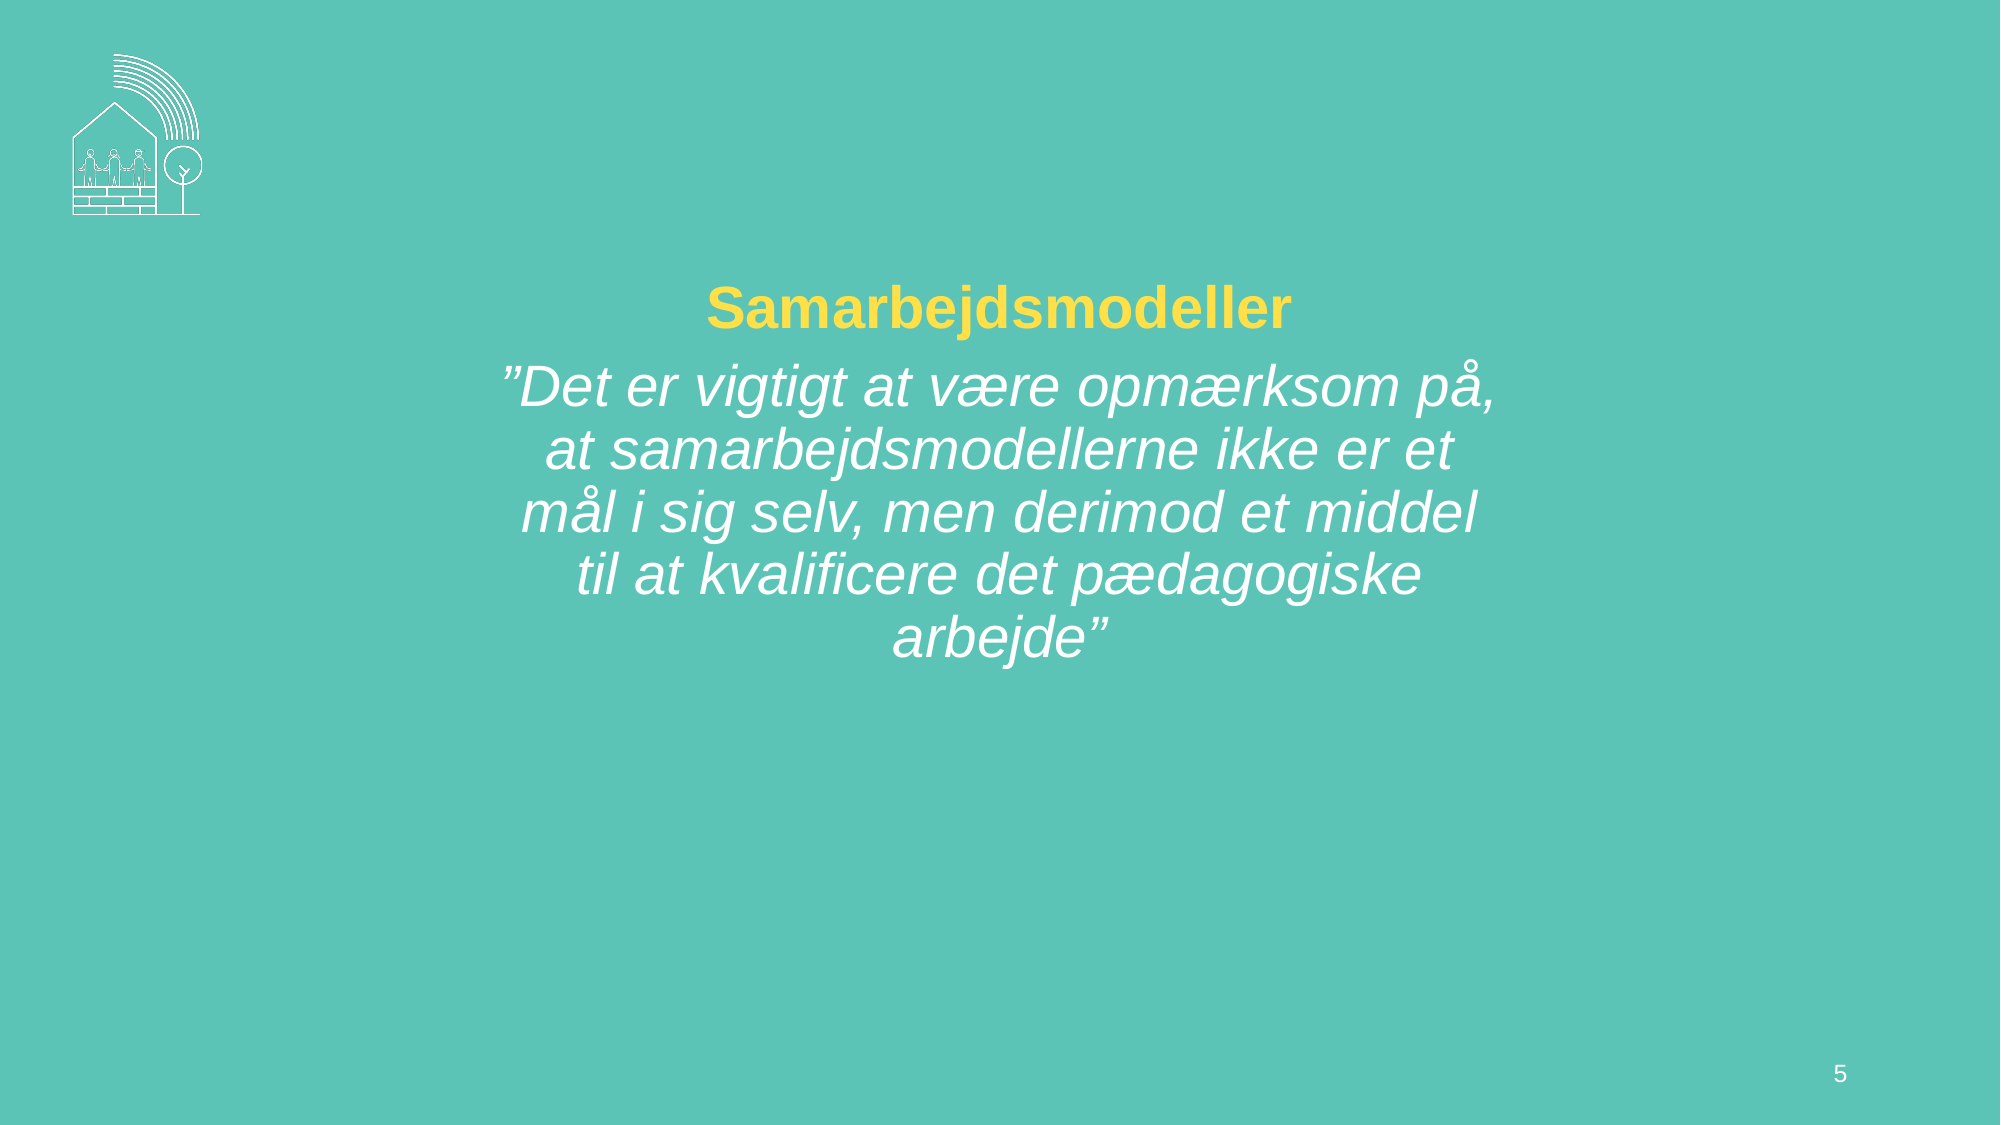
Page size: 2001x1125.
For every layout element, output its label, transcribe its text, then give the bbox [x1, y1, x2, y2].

subtitle ”Det er vigtigt at være opmærksom på, at samarbejdsmodellerne ikke er et mål i sig selv, men derimod et middel til at kvalificere det pædagogiske arbejde” [481, 348, 1519, 745]
title Samarbejdsmodeller [560, 268, 1440, 348]
slide_number 5 [1448, 1042, 1863, 1103]
